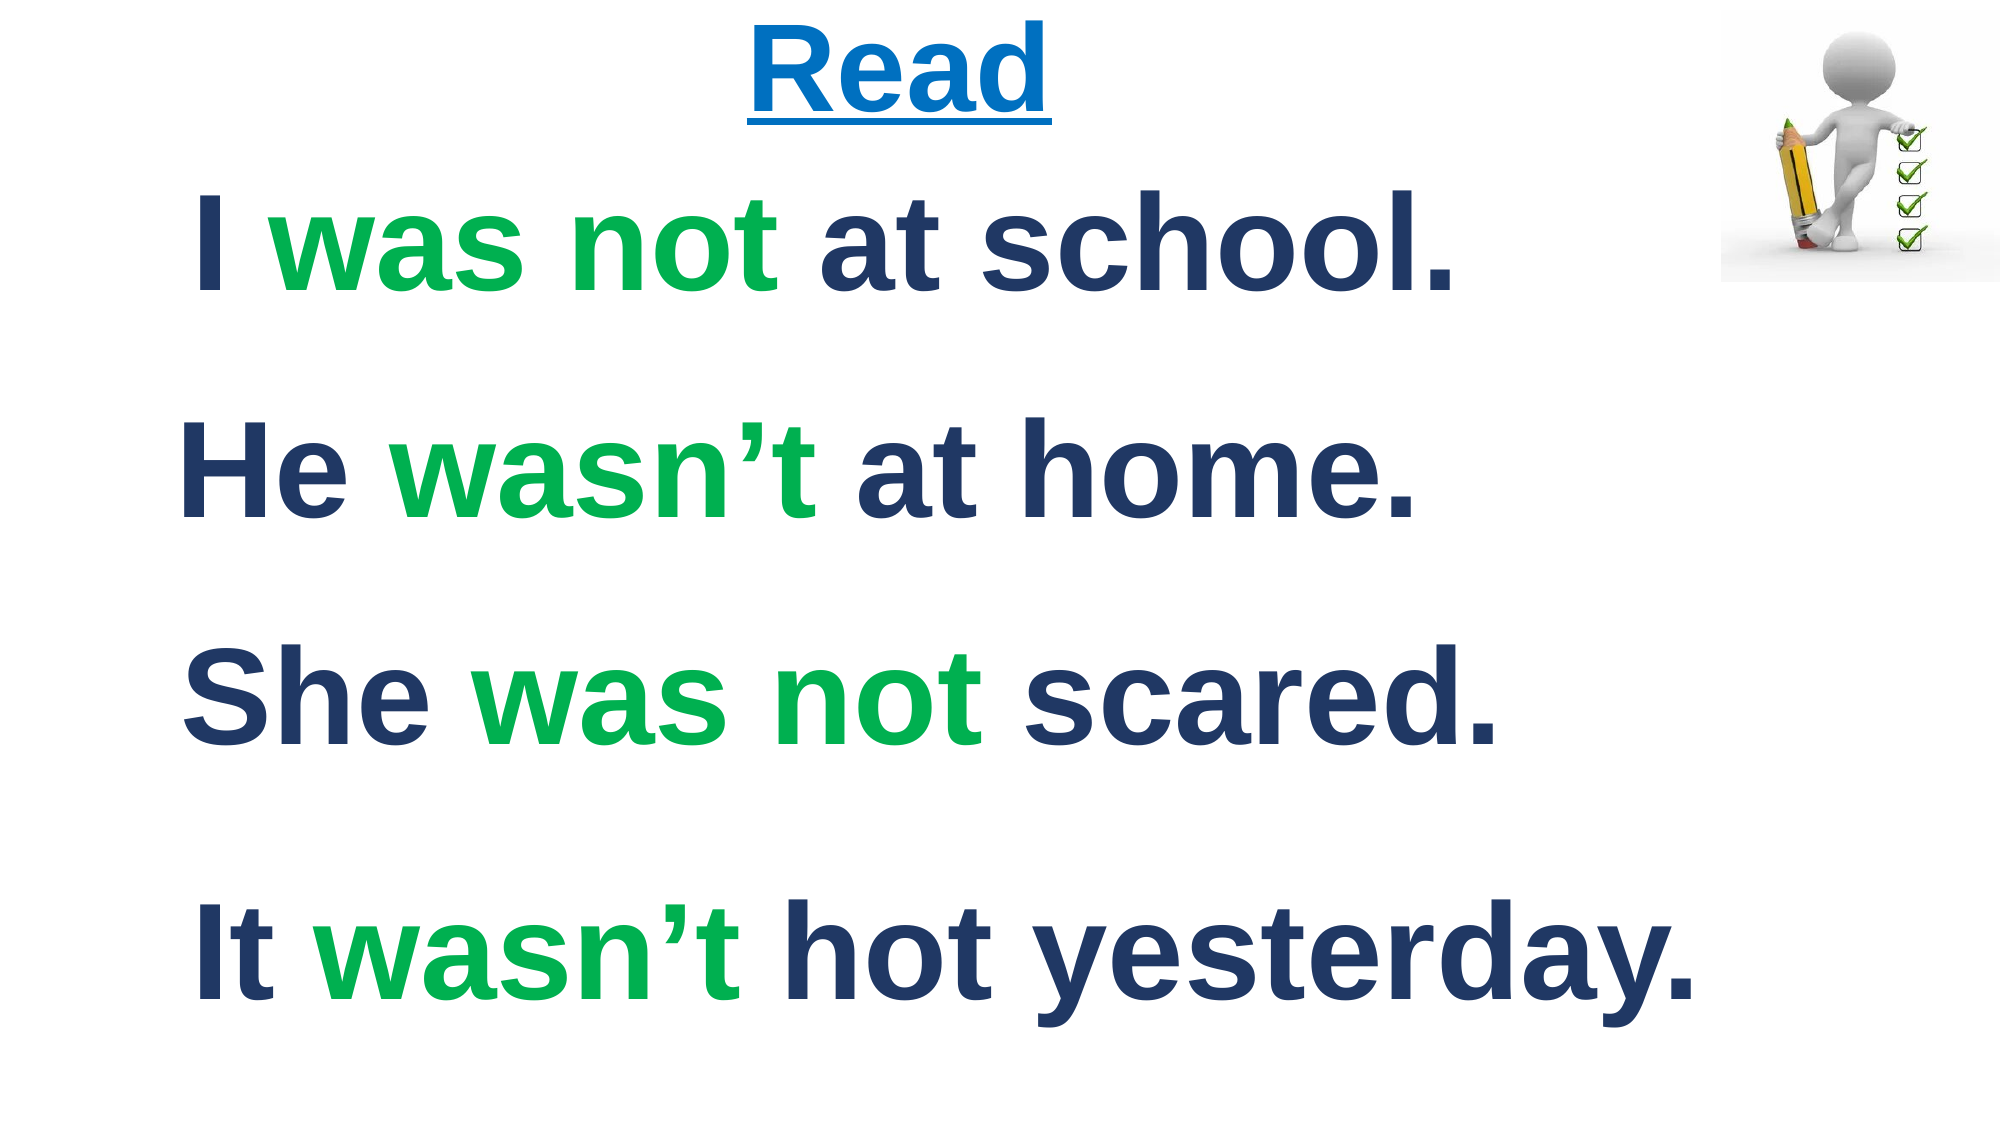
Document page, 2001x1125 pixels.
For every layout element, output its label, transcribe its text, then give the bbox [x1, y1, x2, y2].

text_box Read [691, 0, 1108, 144]
picture [1721, 10, 2000, 282]
text_box She was not scared. [166, 600, 1659, 945]
text_box It wasn’t hot yesterday. [176, 854, 1724, 1125]
text_box I was not at school. [176, 145, 1600, 326]
text_box He wasn’t at home. [160, 372, 1714, 718]
